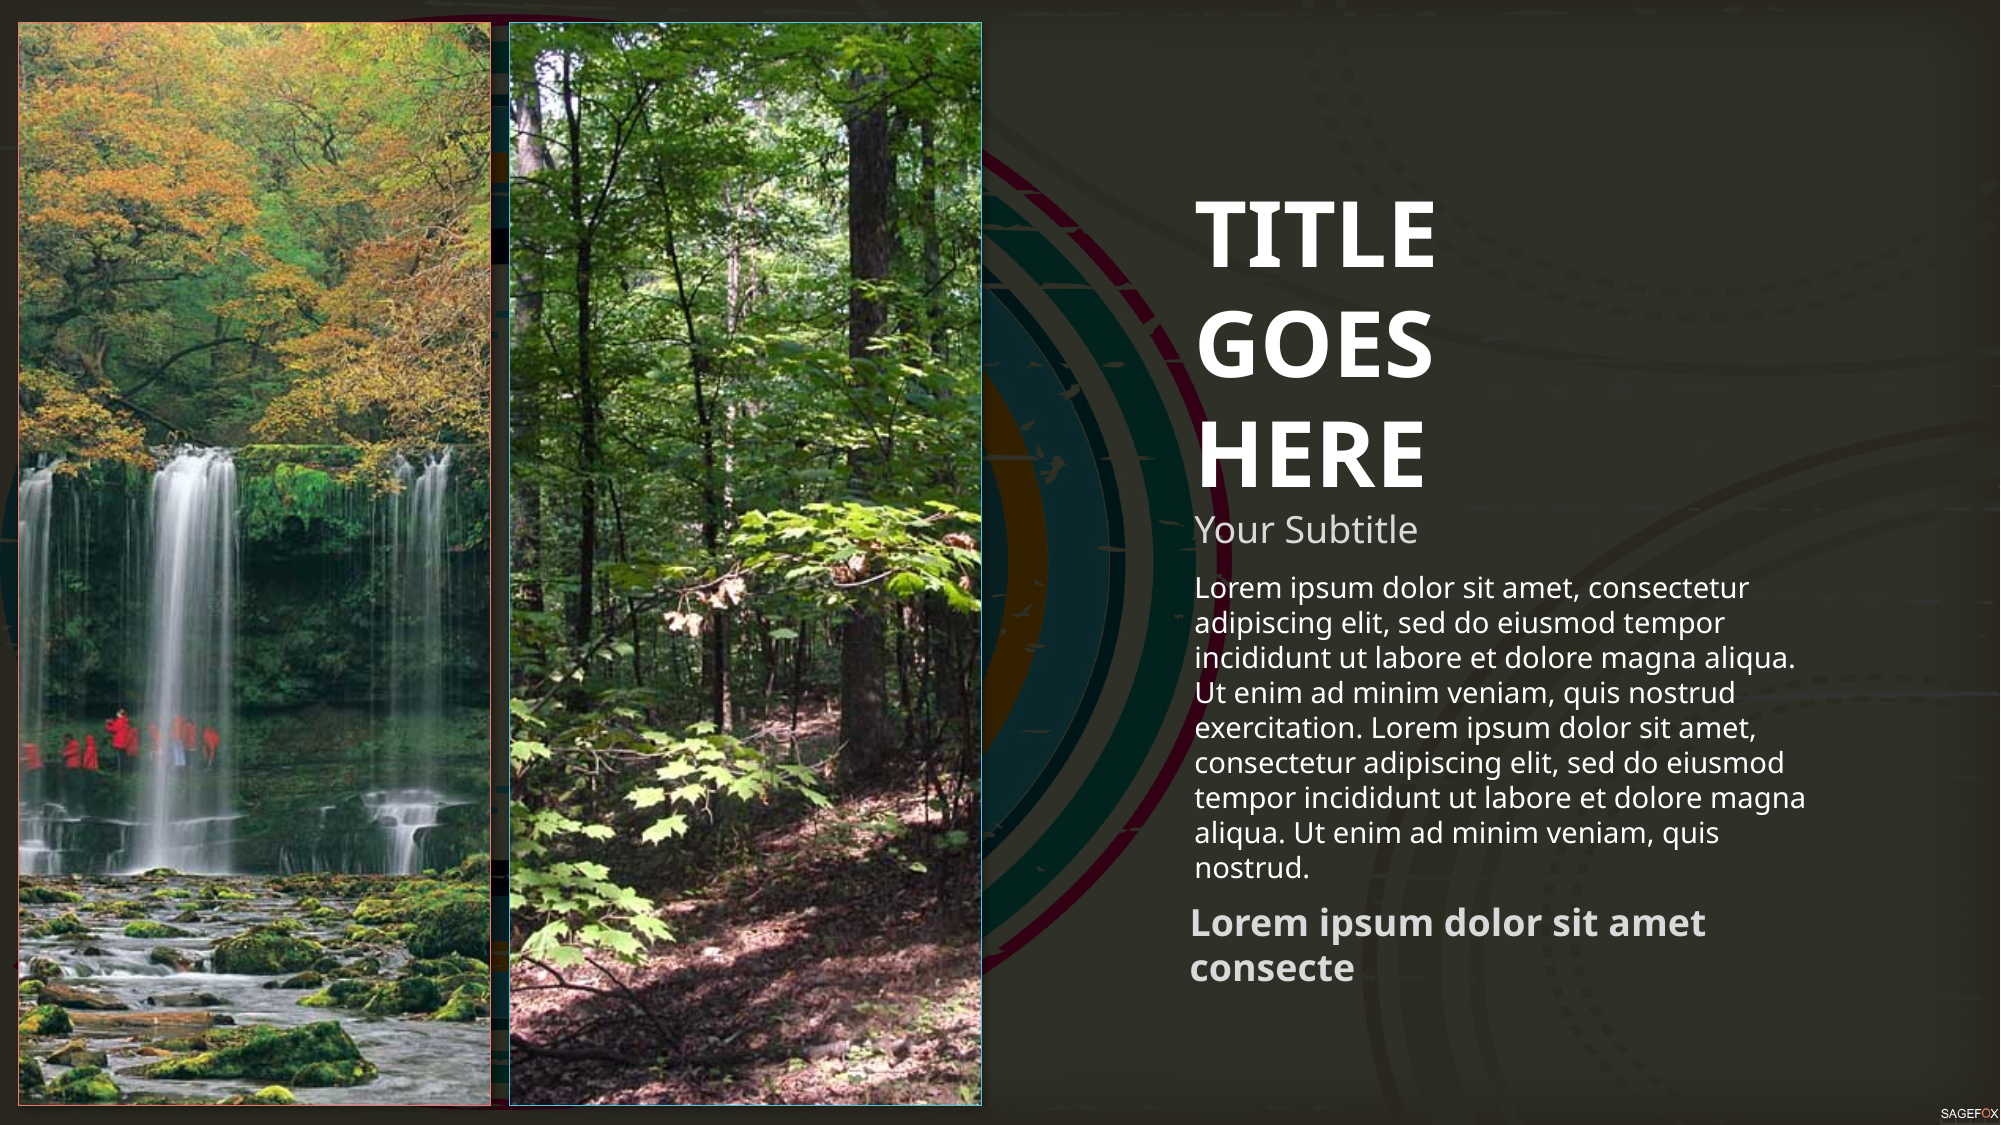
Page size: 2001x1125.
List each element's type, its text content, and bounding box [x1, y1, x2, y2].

text_box Lorem ipsum dolor sit amet consecte [1179, 894, 1821, 995]
text_box TITLE GOES HERE Your Subtitle [1179, 168, 1665, 562]
picture [0, 0, 2001, 1125]
text_box Lorem ipsum dolor sit amet, consectetur adipiscing elit, sed do eiusmod tempor incididunt ut labore et dolore magna aliqua. Ut enim ad minim veniam, quis nostrud exercitation. Lorem ipsum dolor sit amet, consectetur adipiscing elit, sed do eiusmod tempor incididunt ut labore et dolore magna aliqua. Ut enim ad minim veniam, quis nostrud. [1179, 562, 1845, 892]
text_box [508, 21, 982, 1106]
text_box [17, 21, 492, 1106]
